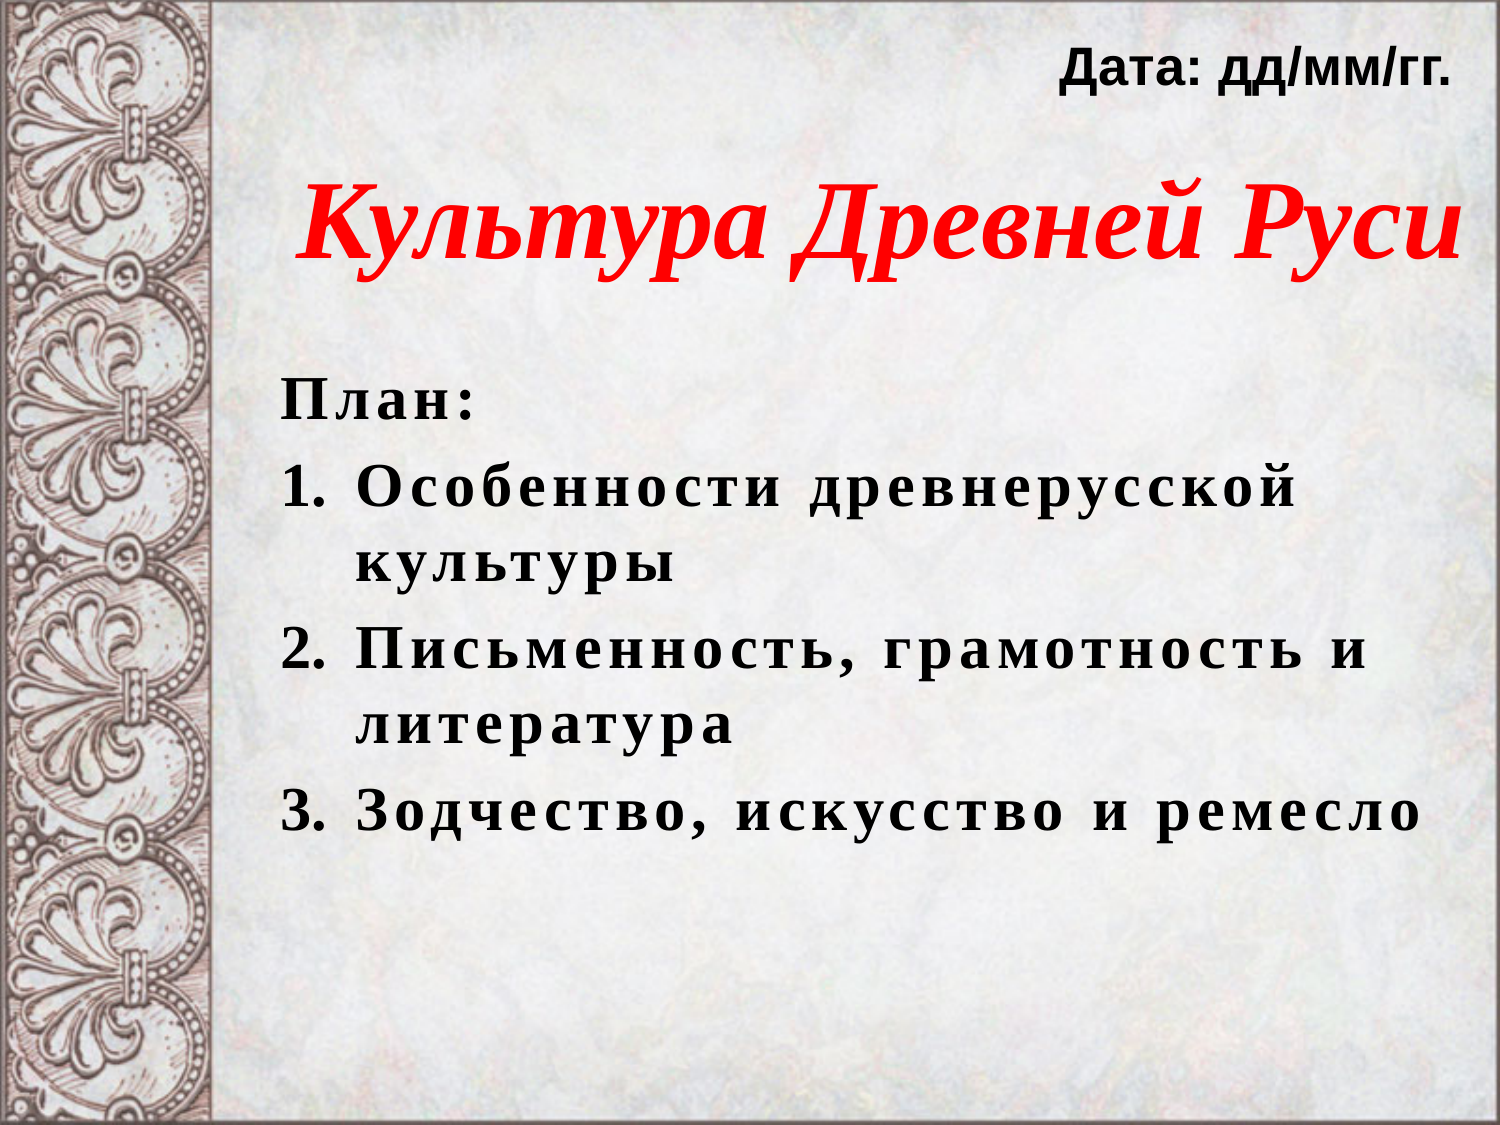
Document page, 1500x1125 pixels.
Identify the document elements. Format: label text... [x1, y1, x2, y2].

text_box Дата: дд/мм/гг. [1045, 23, 1500, 104]
subtitle План: Особенности древнерусской культуры Письменность, грамотность и литература Зодчество, искусство и ремесло [265, 349, 1500, 847]
title Культура Древней Руси [206, 132, 1500, 295]
picture [0, 0, 1500, 1125]
